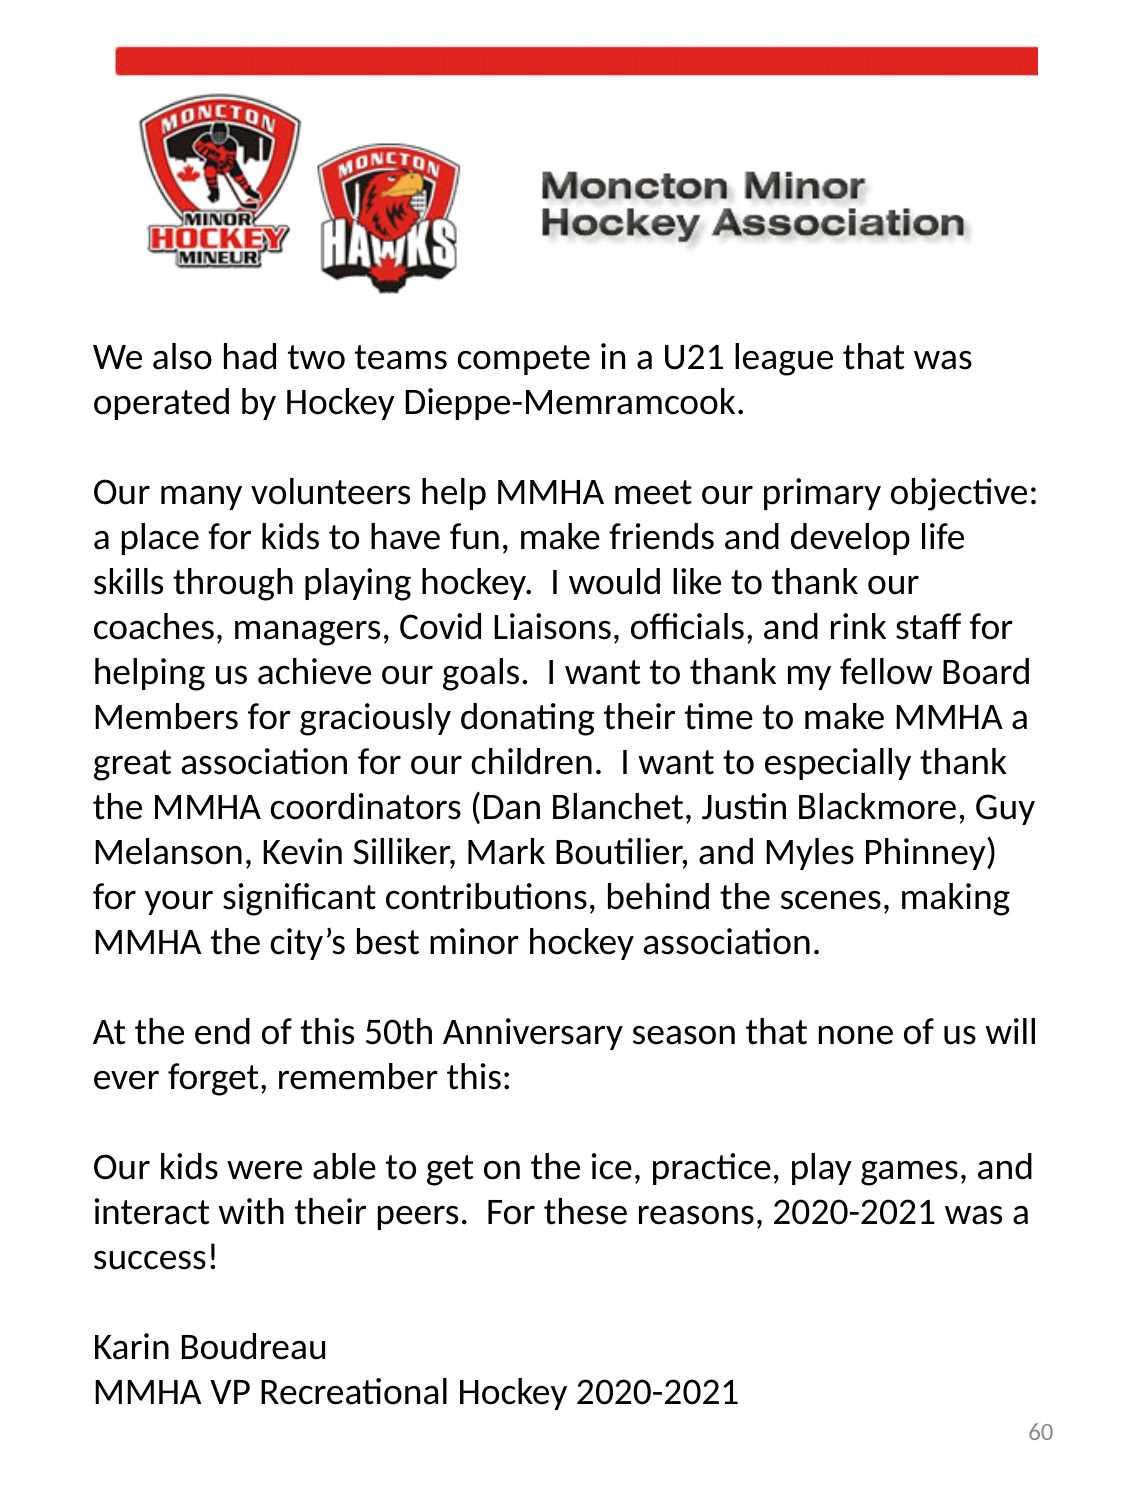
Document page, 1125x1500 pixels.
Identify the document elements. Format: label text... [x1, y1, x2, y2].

text_box We also had two teams compete in a U21 league that was operated by Hockey Dieppe-Memramcook. Our many volunteers help MMHA meet our primary objective: a place for kids to have fun, make friends and develop life skills through playing hockey. I would like to thank our coaches, managers, Covid Liaisons, officials, and rink staff for helping us achieve our goals. I want to thank my fellow Board Members for graciously donating their time to make MMHA a great association for our children. I want to especially thank the MMHA coordinators (Dan Blanchet, Justin Blackmore, Guy Melanson, Kevin Silliker, Mark Boutilier, and Myles Phinney) for your significant contributions, behind the scenes, making MMHA the city’s best minor hockey association. At the end of this 50th Anniversary season that none of us will ever forget, remember this: Our kids were able to get on the ice, practice, play games, and interact with their peers. For these reasons, 2020-2021 was a success! Karin Boudreau MMHA VP Recreational Hockey 2020-2021 [78, 324, 1059, 1420]
slide_number 60 [806, 1390, 1069, 1471]
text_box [101, 0, 1038, 302]
